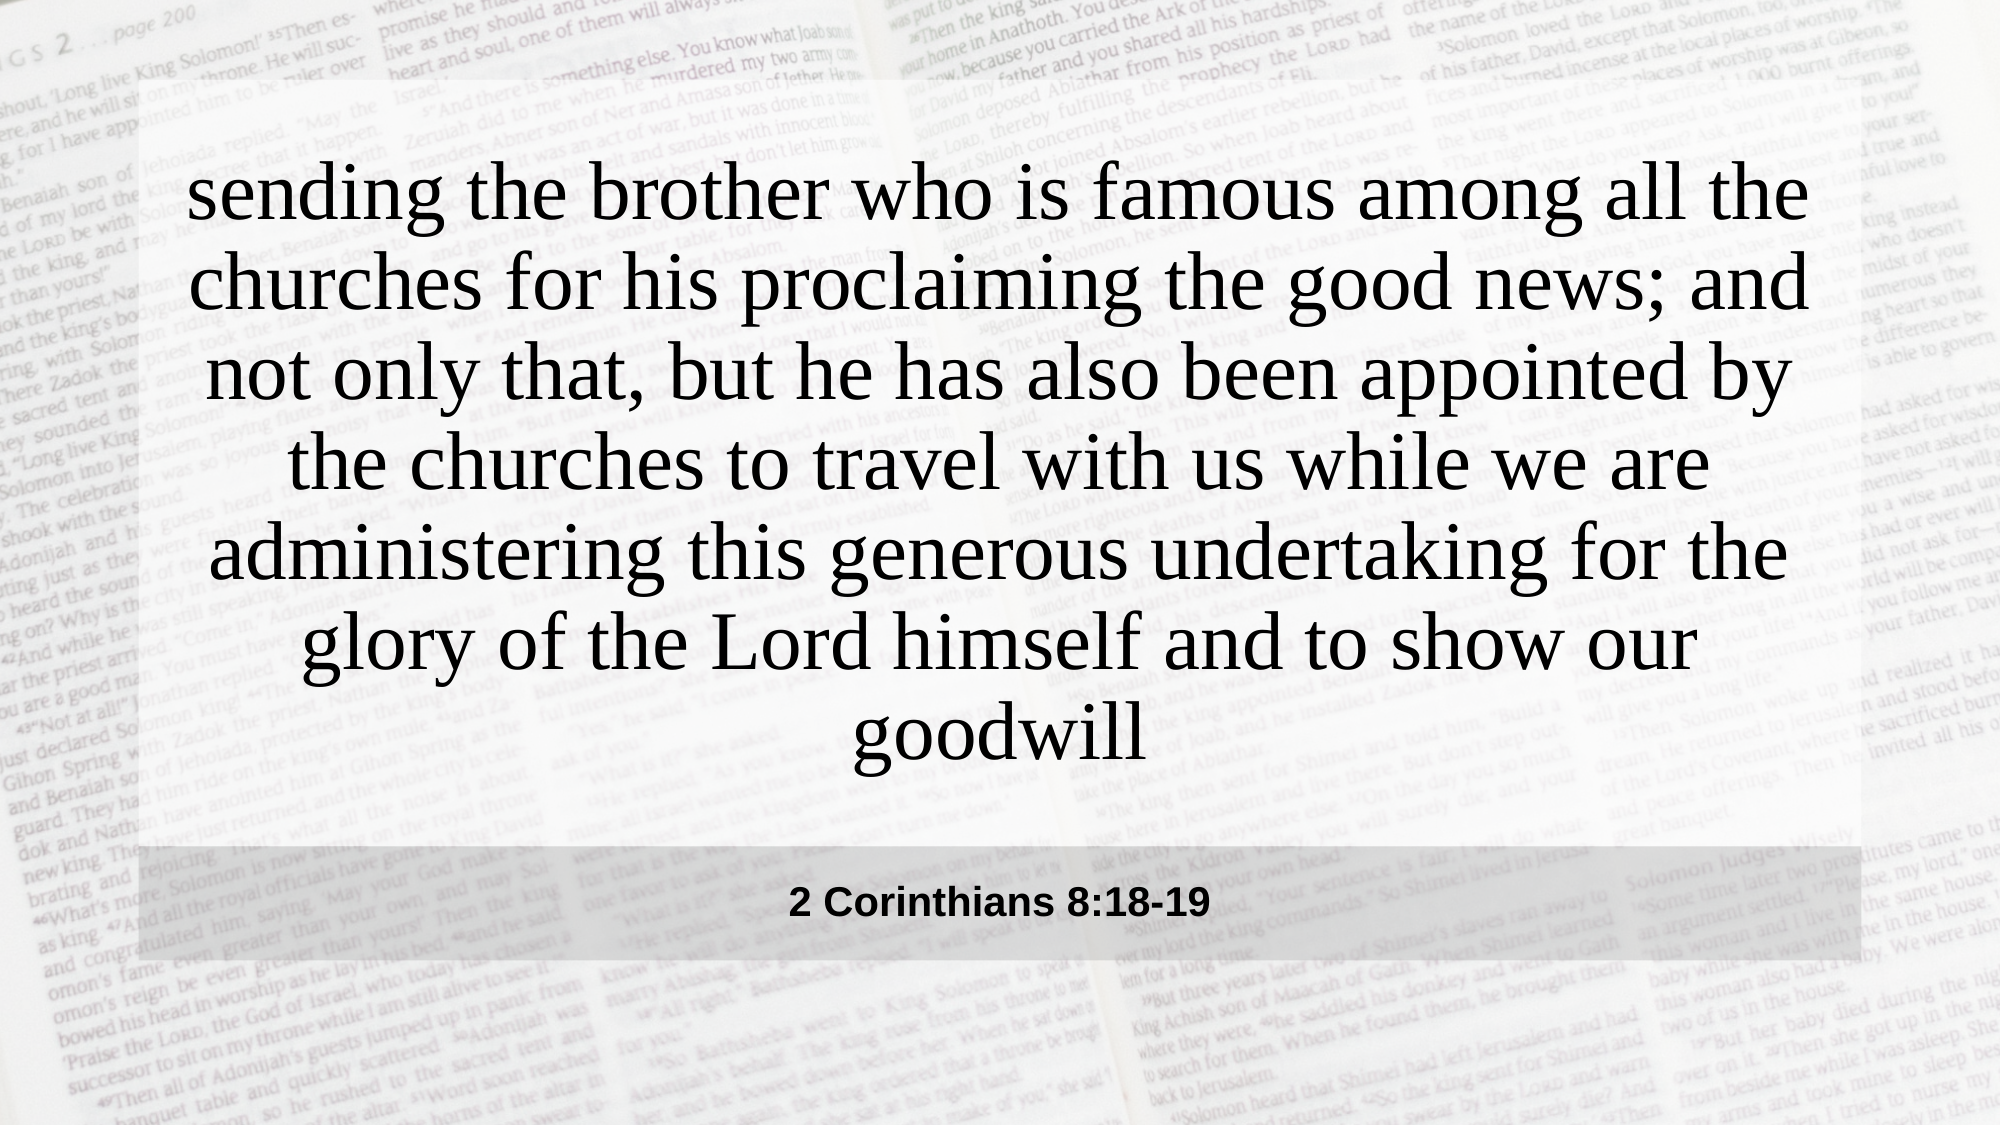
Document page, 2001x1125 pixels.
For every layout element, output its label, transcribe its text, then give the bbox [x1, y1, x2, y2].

list 2 Corinthians 8:18-19 [138, 847, 1862, 961]
list sending the brother who is famous among all the churches for his proclaiming the good news; and not only that, but he has also been appointed by the churches to travel with us while we are administering this generous undertaking for the glory of the Lord himself and to show our goodwill [138, 79, 1862, 847]
